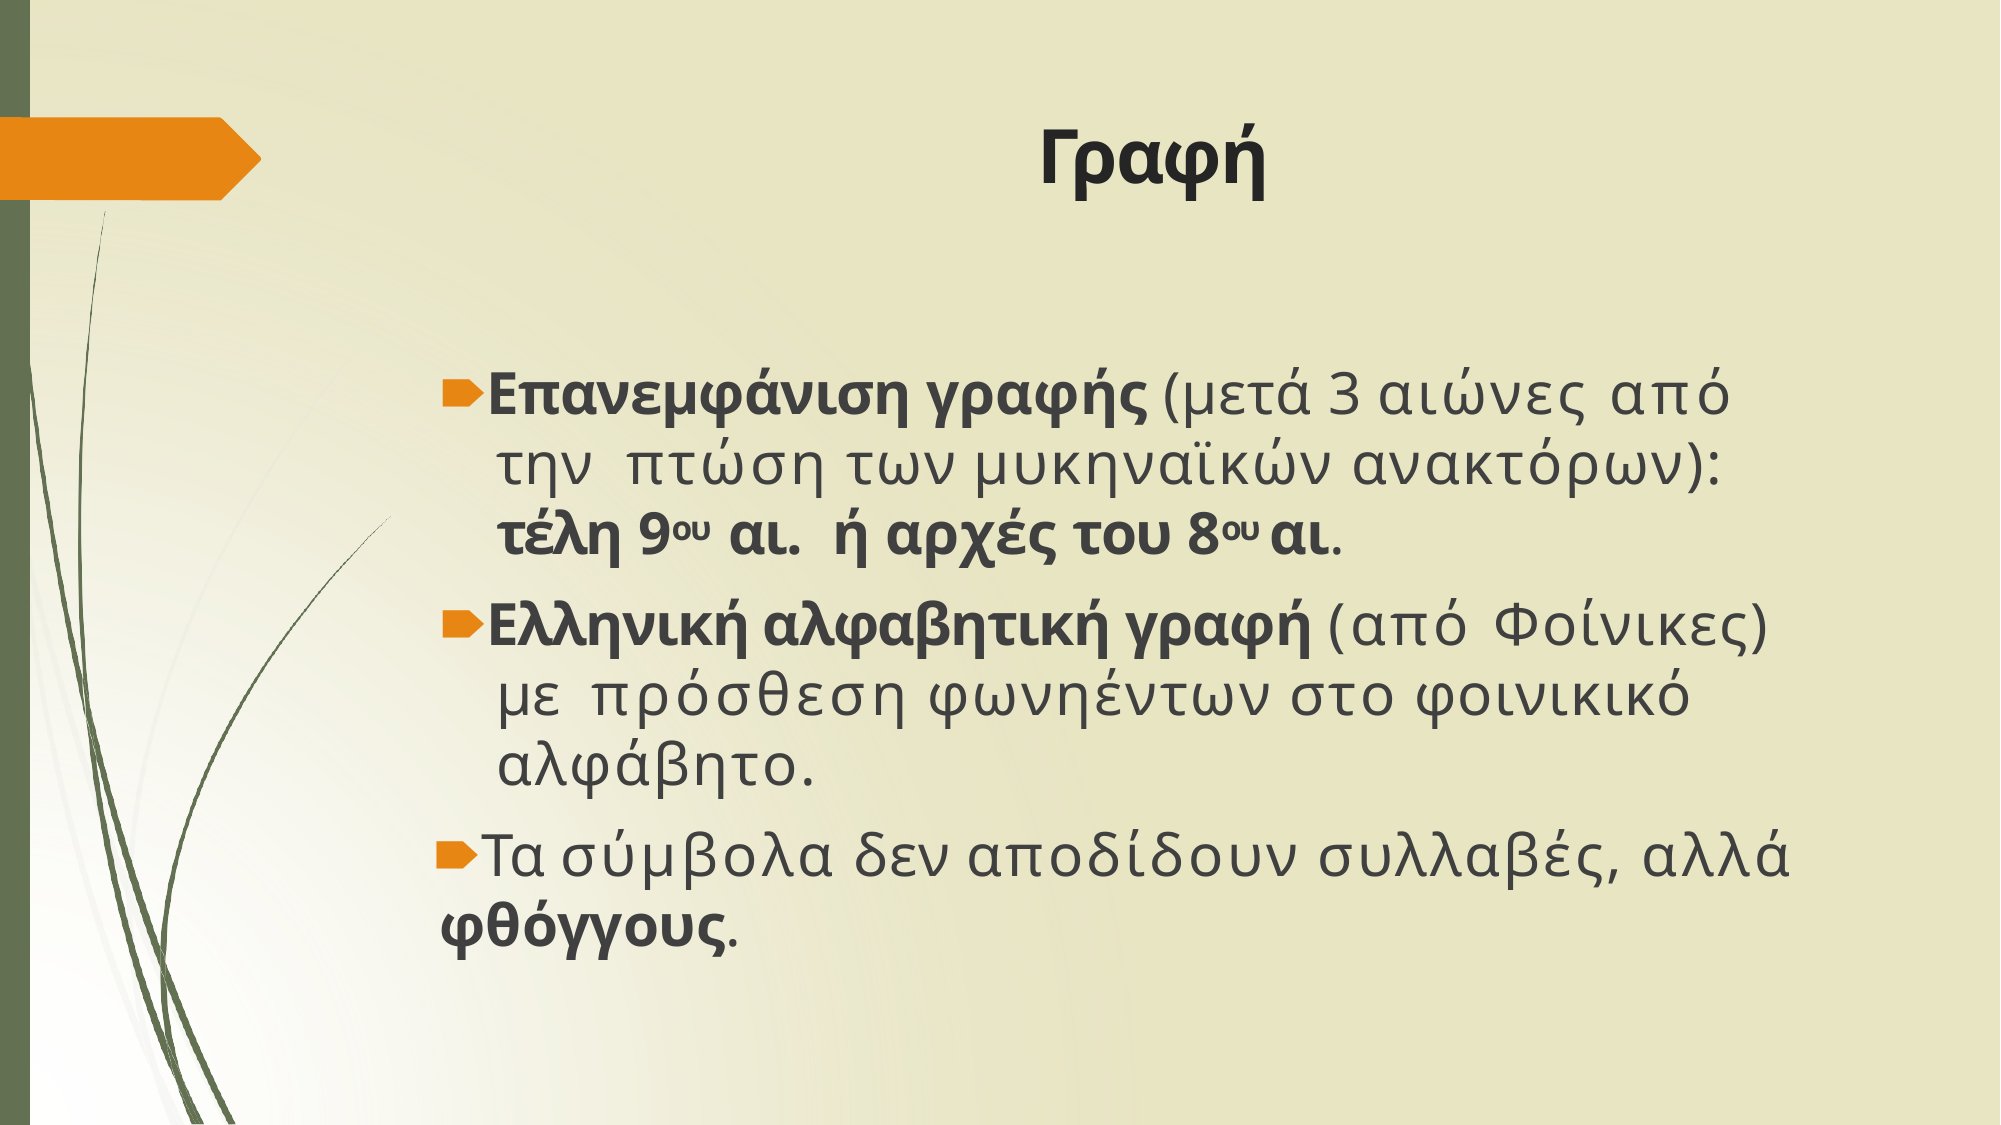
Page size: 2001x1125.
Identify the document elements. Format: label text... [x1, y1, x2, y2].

title Γραφή [1035, 106, 1278, 297]
text_box 🠶Επανεμφάνιση γραφής (μετά 3 αιώνες από την πτώση των μυκηναϊκών ανακτόρων): τέλη 9ου αι. ή αρχές του 8ου αι. 🠶Ελληνική αλφαβητική γραφή (από Φοίνικες) με πρόσθεση φωνηέντων στο φοινικικό αλφάβητο. 🠶Τα σύμβολα δεν αποδίδουν συλλαβές, αλλά φθόγγους. [433, 354, 1857, 958]
picture [30, 0, 2000, 1125]
